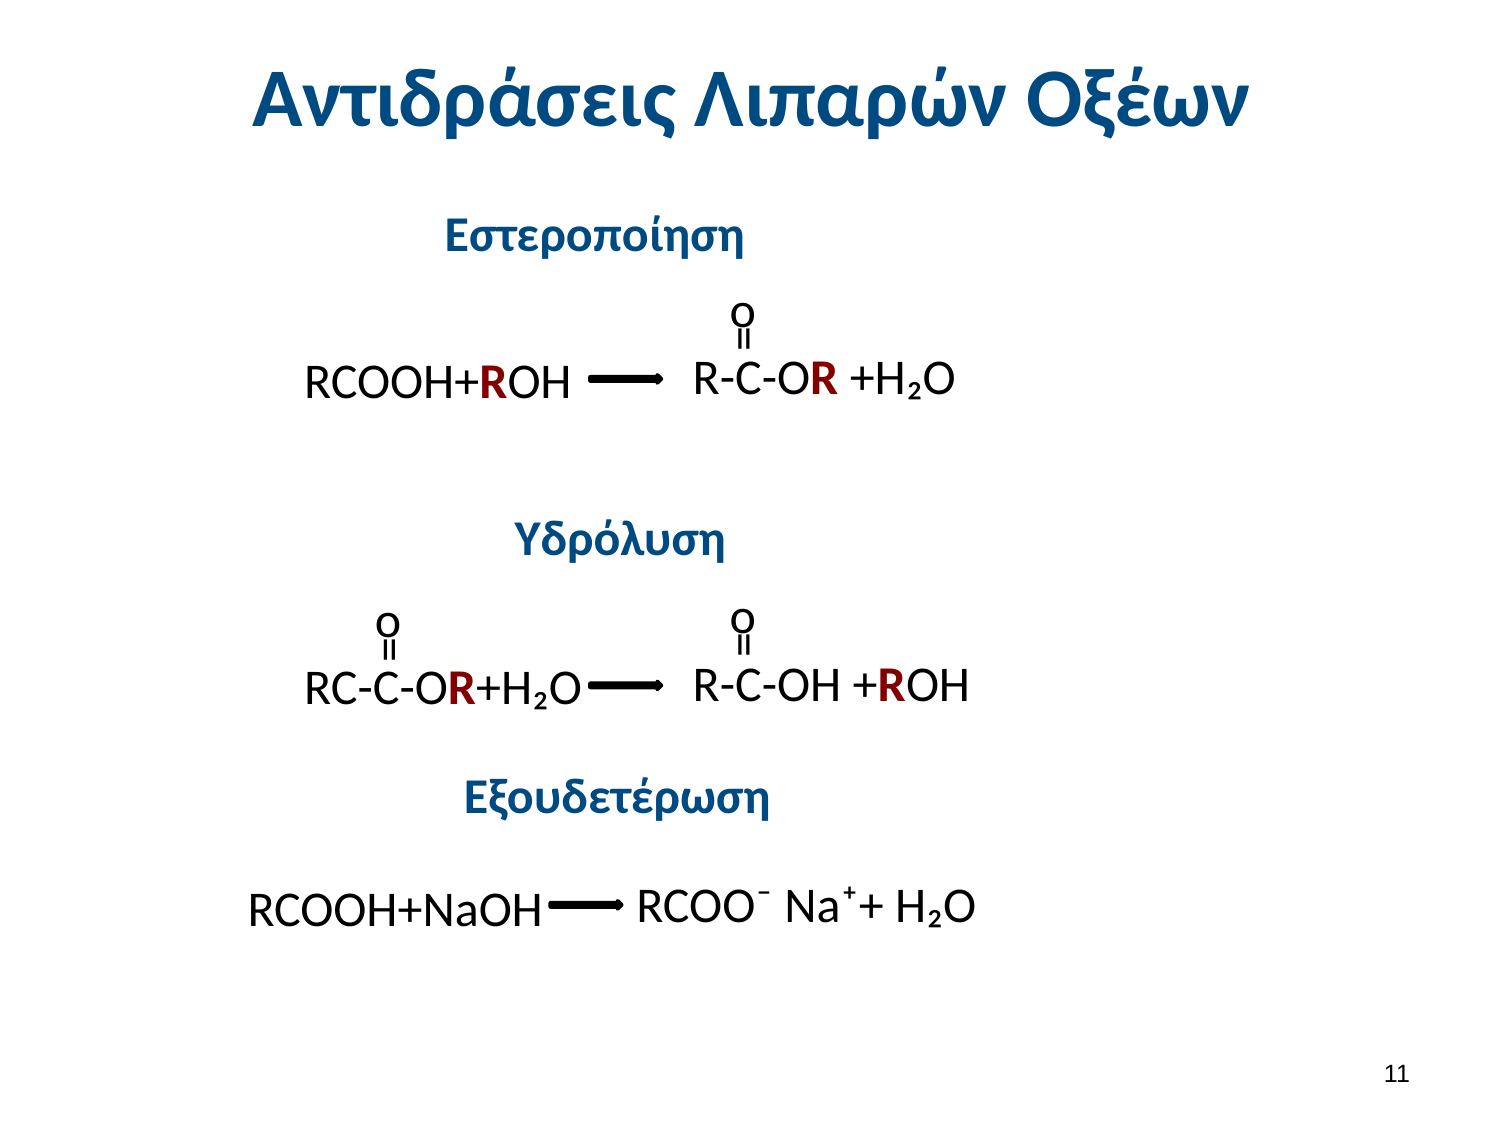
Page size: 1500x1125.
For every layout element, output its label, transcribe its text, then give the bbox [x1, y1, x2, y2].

text_box Εξουδετέρωση [448, 756, 812, 839]
title Αντιδράσεις Λιπαρών Οξέων [76, 19, 1427, 169]
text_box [289, 269, 975, 417]
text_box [289, 575, 999, 724]
text_box Υδρόλυση [499, 497, 745, 574]
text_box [232, 865, 1012, 946]
slide_number 10 [1074, 1042, 1425, 1103]
list Εστεροποίηση [429, 194, 786, 267]
